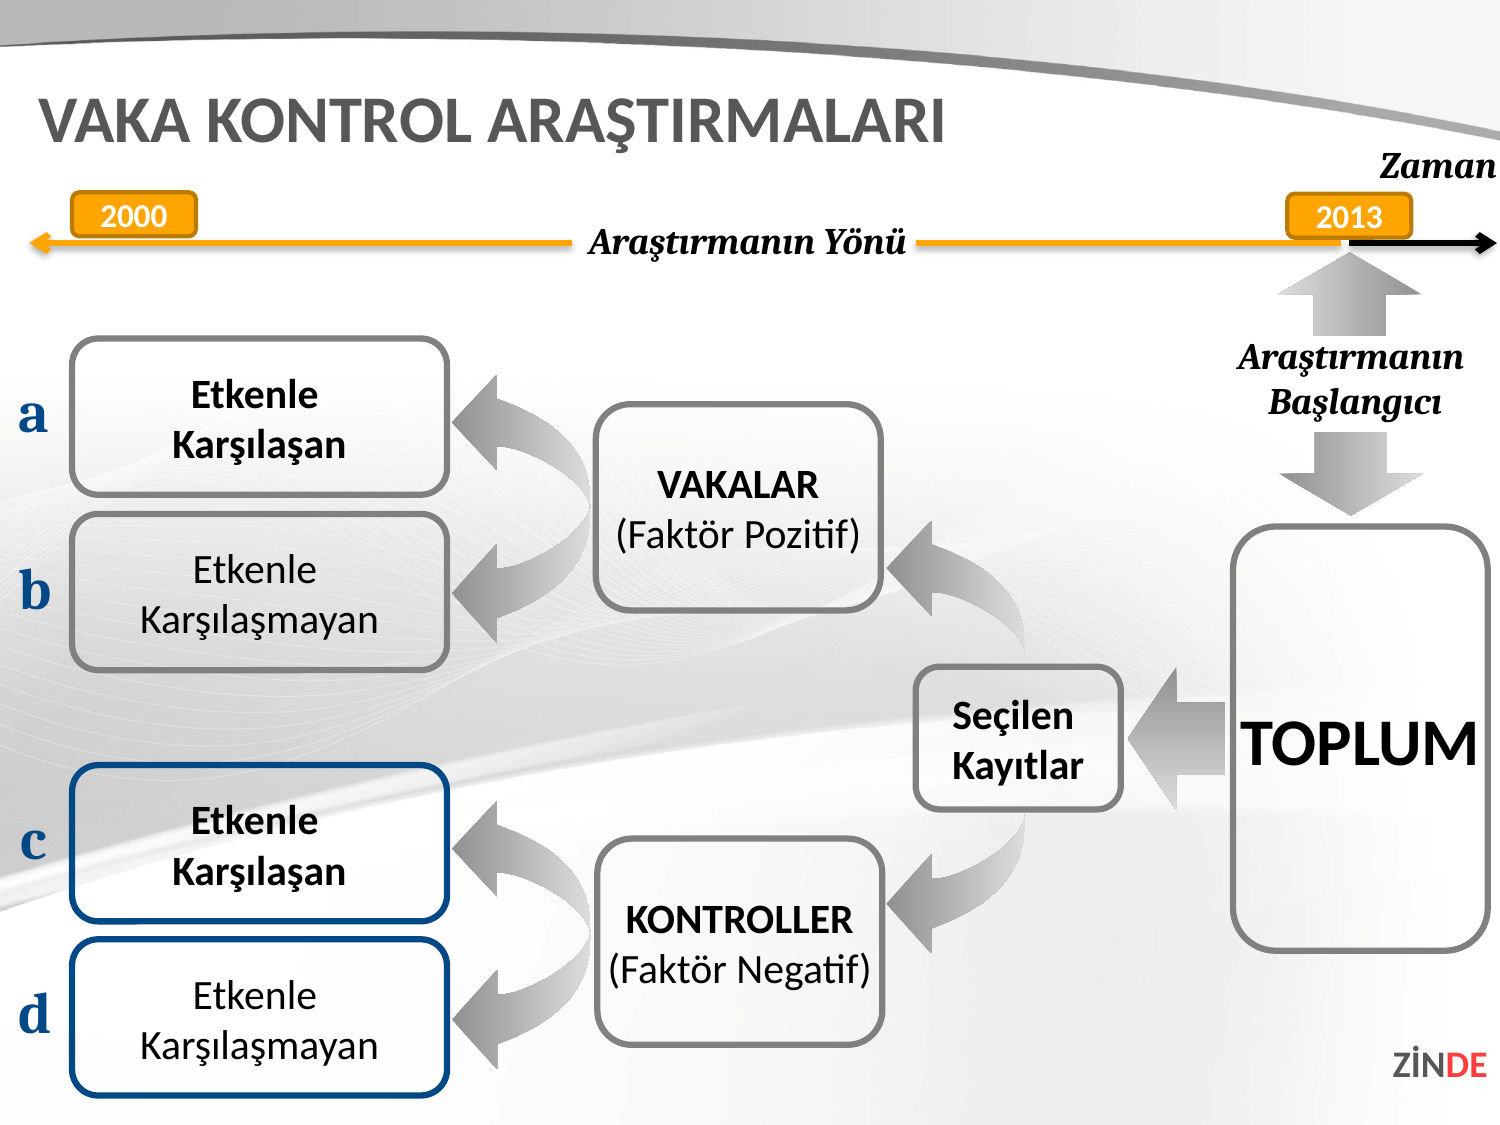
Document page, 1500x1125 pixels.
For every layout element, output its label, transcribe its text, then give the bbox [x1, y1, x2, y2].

picture [0, 0, 1500, 1125]
text_box [886, 520, 1026, 655]
text_box Etkenle Karşılaşan [72, 765, 448, 922]
text_box [1277, 253, 1422, 324]
text_box [451, 508, 591, 643]
text_box TOPLUM [1233, 526, 1488, 951]
text_box d [3, 968, 74, 1053]
text_box Etkenle Karşılaşan [72, 338, 448, 495]
text_box b [3, 544, 74, 629]
text_box Etkenle Karşılaşmayan [72, 513, 448, 671]
text_box VAKA KONTROL ARAŞTIRMALARI [38, 67, 1485, 174]
text_box Etkenle Karşılaşmayan [72, 939, 448, 1096]
text_box [451, 374, 591, 509]
text_box Zaman [1338, 133, 1500, 194]
text_box [451, 934, 591, 1070]
text_box 2000 [69, 190, 199, 239]
text_box [451, 801, 591, 935]
text_box Seçilen Kayıtlar [915, 666, 1121, 810]
text_box ZİNDE [1379, 1040, 1488, 1125]
text_box [1127, 666, 1225, 811]
text_box 2013 [1285, 191, 1414, 240]
text_box Araştırmanın Yönü [545, 209, 951, 269]
text_box [886, 814, 1026, 954]
text_box c [5, 794, 77, 879]
text_box a [3, 366, 74, 452]
text_box VAKALAR (Faktör Pozitif) [595, 404, 881, 611]
text_box [1279, 431, 1423, 516]
text_box KONTROLLER (Faktör Negatif) [597, 838, 883, 1045]
text_box Araştırmanın Başlangıcı [1198, 324, 1500, 430]
